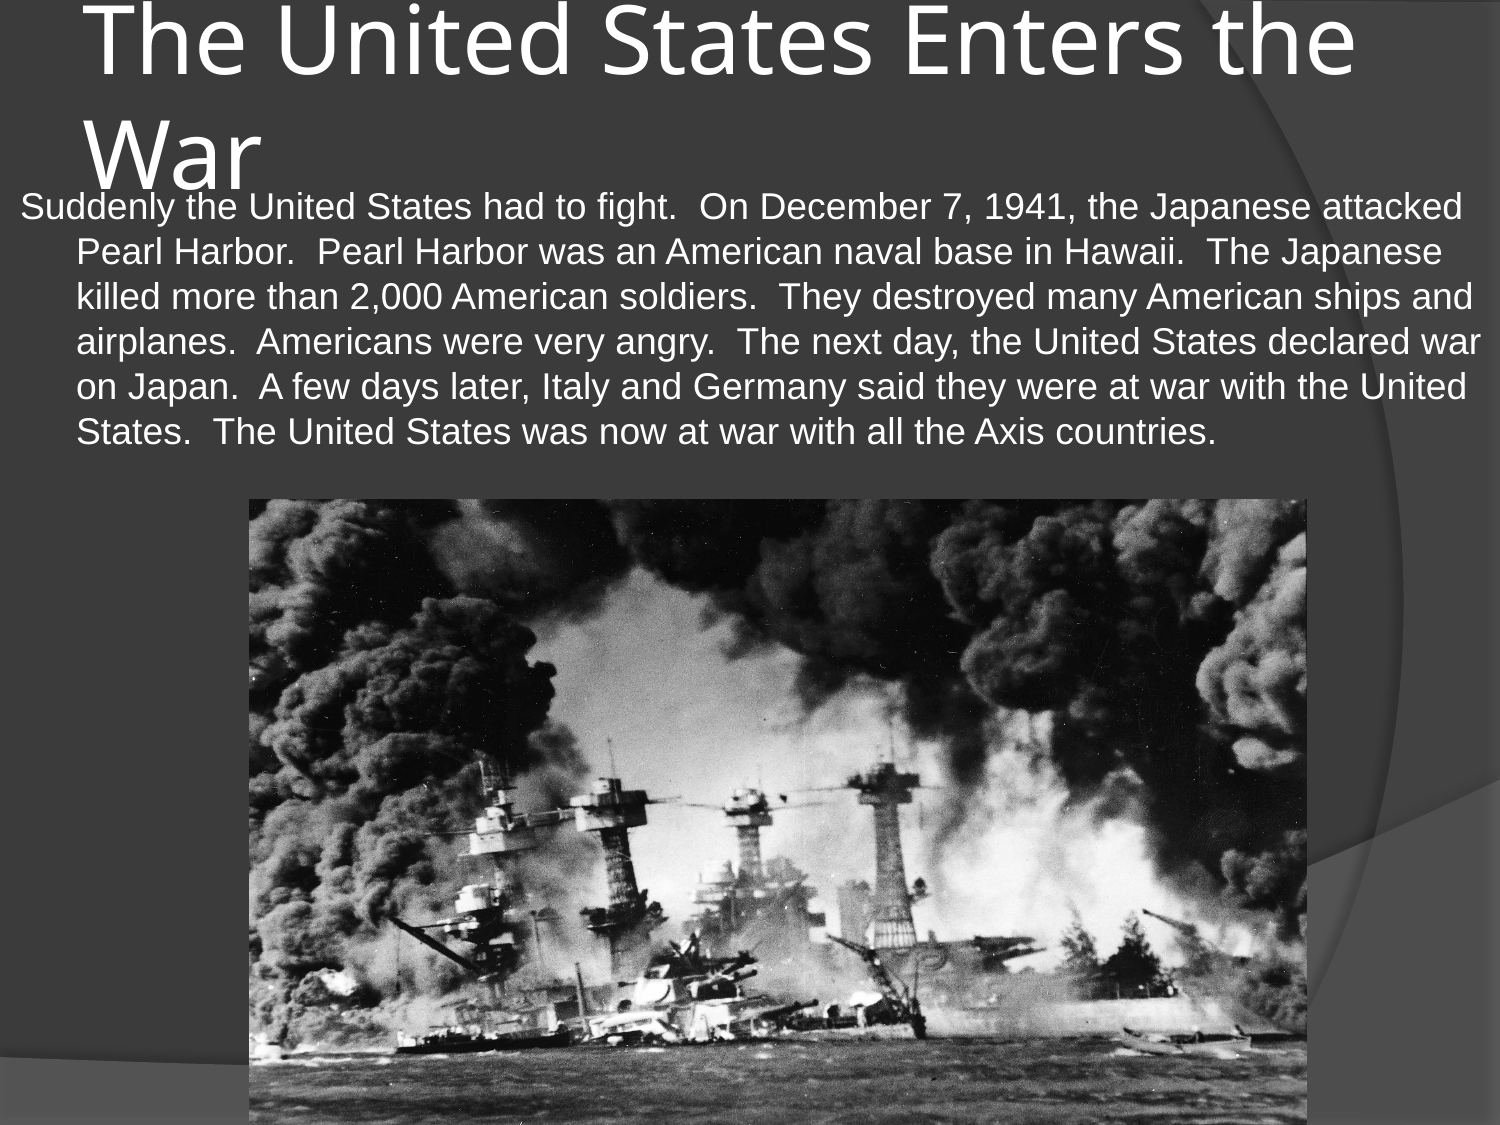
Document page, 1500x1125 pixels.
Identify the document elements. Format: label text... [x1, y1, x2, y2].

picture [249, 499, 1307, 1125]
list Suddenly the United States had to fight. On December 7, 1941, the Japanese attacked Pearl Harbor. Pearl Harbor was an American naval base in Hawaii. The Japanese killed more than 2,000 American soldiers. They destroyed many American ships and airplanes. Americans were very angry. The next day, the United States declared war on Japan. A few days later, Italy and Germany said they were at war with the United States. The United States was now at war with all the Axis countries. [0, 174, 1500, 500]
title The United States Enters the War [75, 0, 1425, 174]
